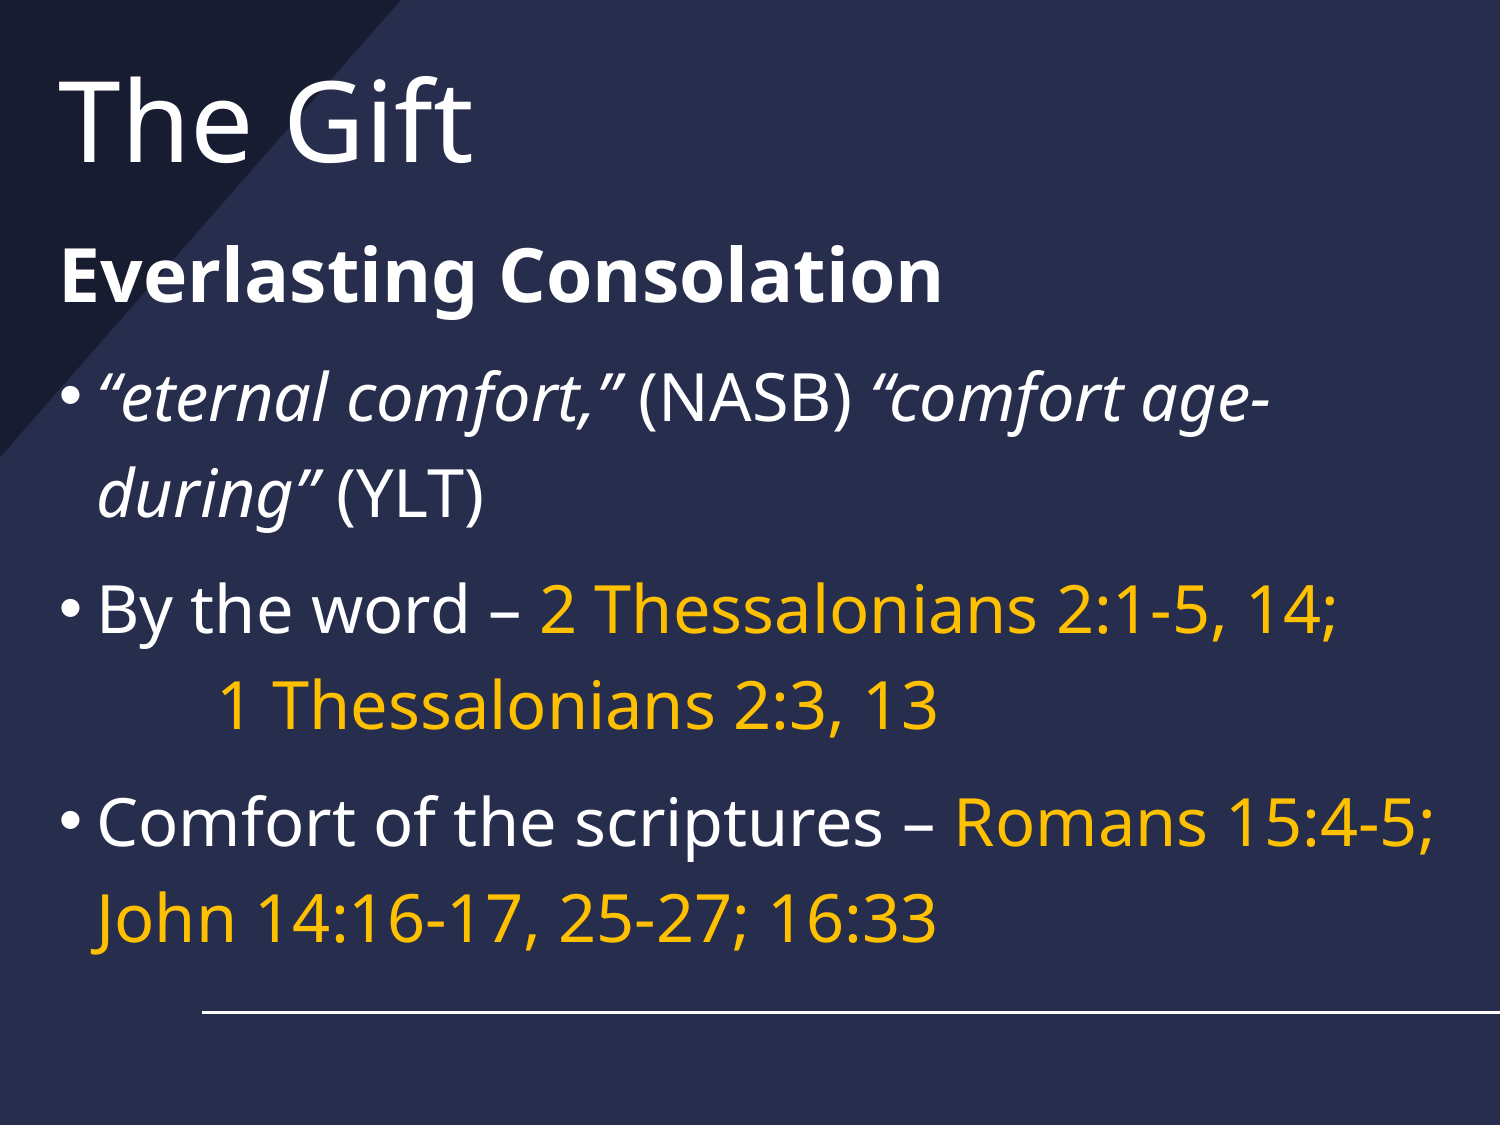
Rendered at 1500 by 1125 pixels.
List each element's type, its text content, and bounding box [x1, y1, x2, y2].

title The Gift [43, 6, 1459, 202]
list Everlasting Consolation “eternal comfort,” (NASB) “comfort age-during” (YLT) By the word – 2 Thessalonians 2:1-5, 14; 1 Thessalonians 2:3, 13 Comfort of the scriptures – Romans 15:4-5; John 14:16-17, 25-27; 16:33 [43, 202, 1459, 998]
